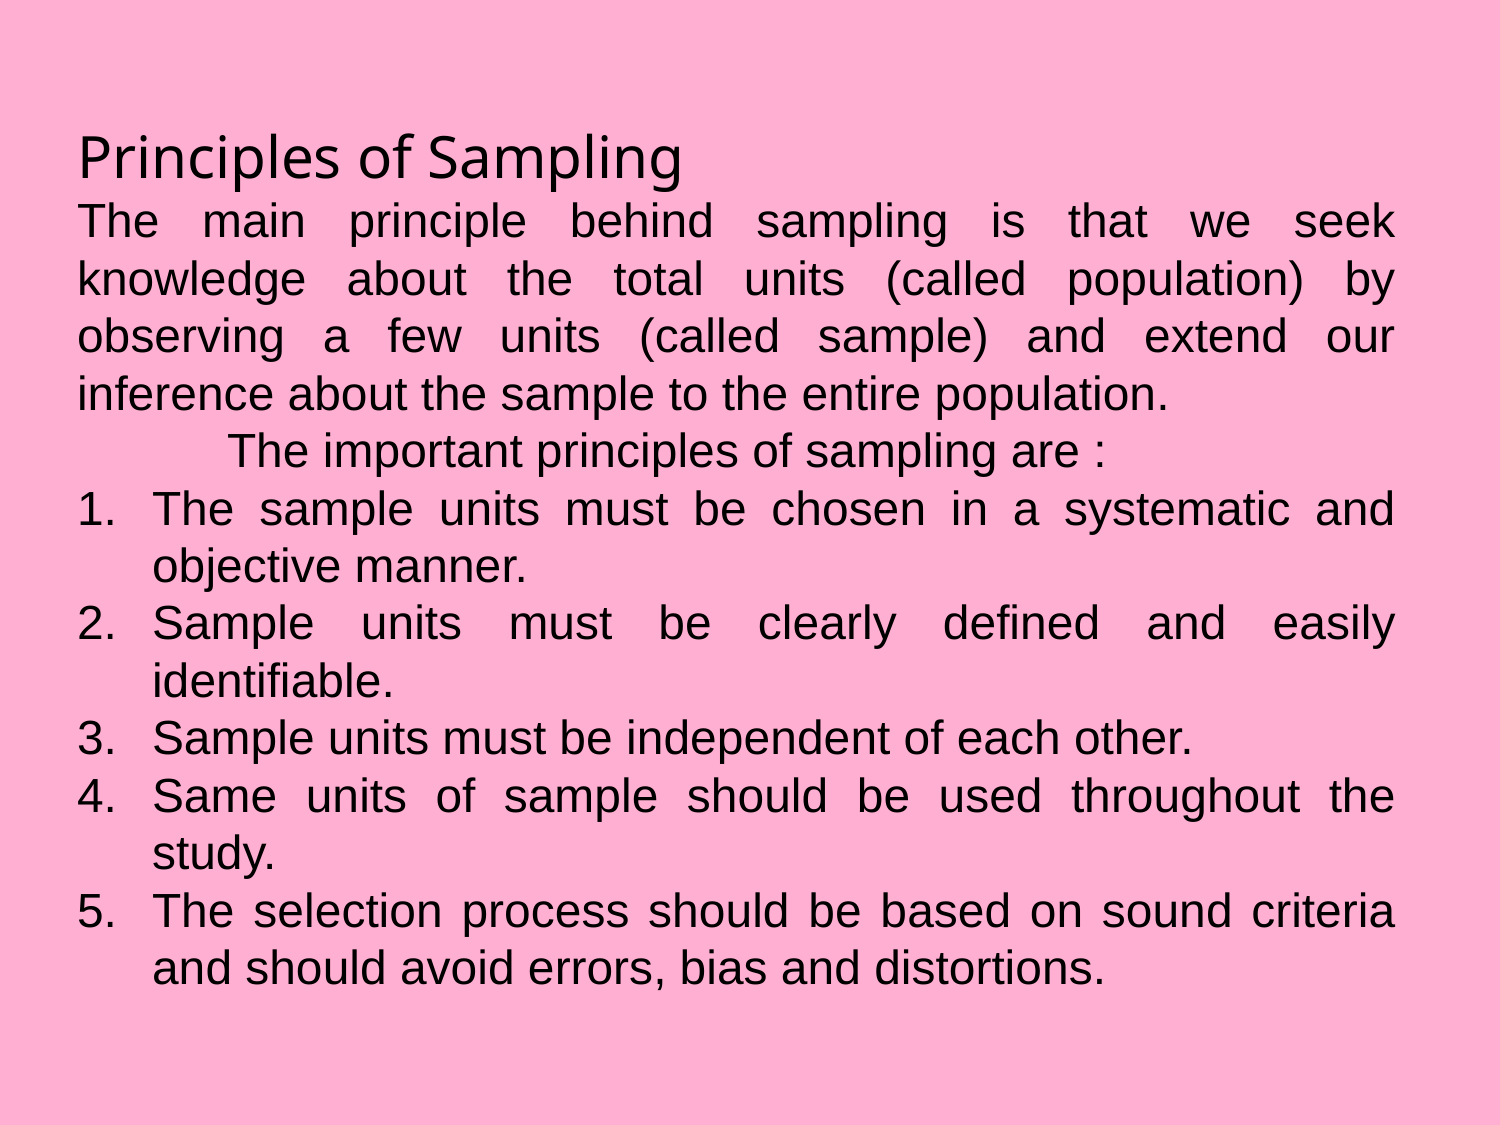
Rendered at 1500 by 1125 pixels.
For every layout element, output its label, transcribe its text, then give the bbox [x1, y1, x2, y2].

text_box Principles of Sampling The main principle behind sampling is that we seek knowledge about the total units (called population) by observing a few units (called sample) and extend our inference about the sample to the entire population. The important principles of sampling are : The sample units must be chosen in a systematic and objective manner. Sample units must be clearly defined and easily identifiable. Sample units must be independent of each other. Same units of sample should be used throughout the study. The selection process should be based on sound criteria and should avoid errors, bias and distortions. [62, 112, 1413, 1060]
